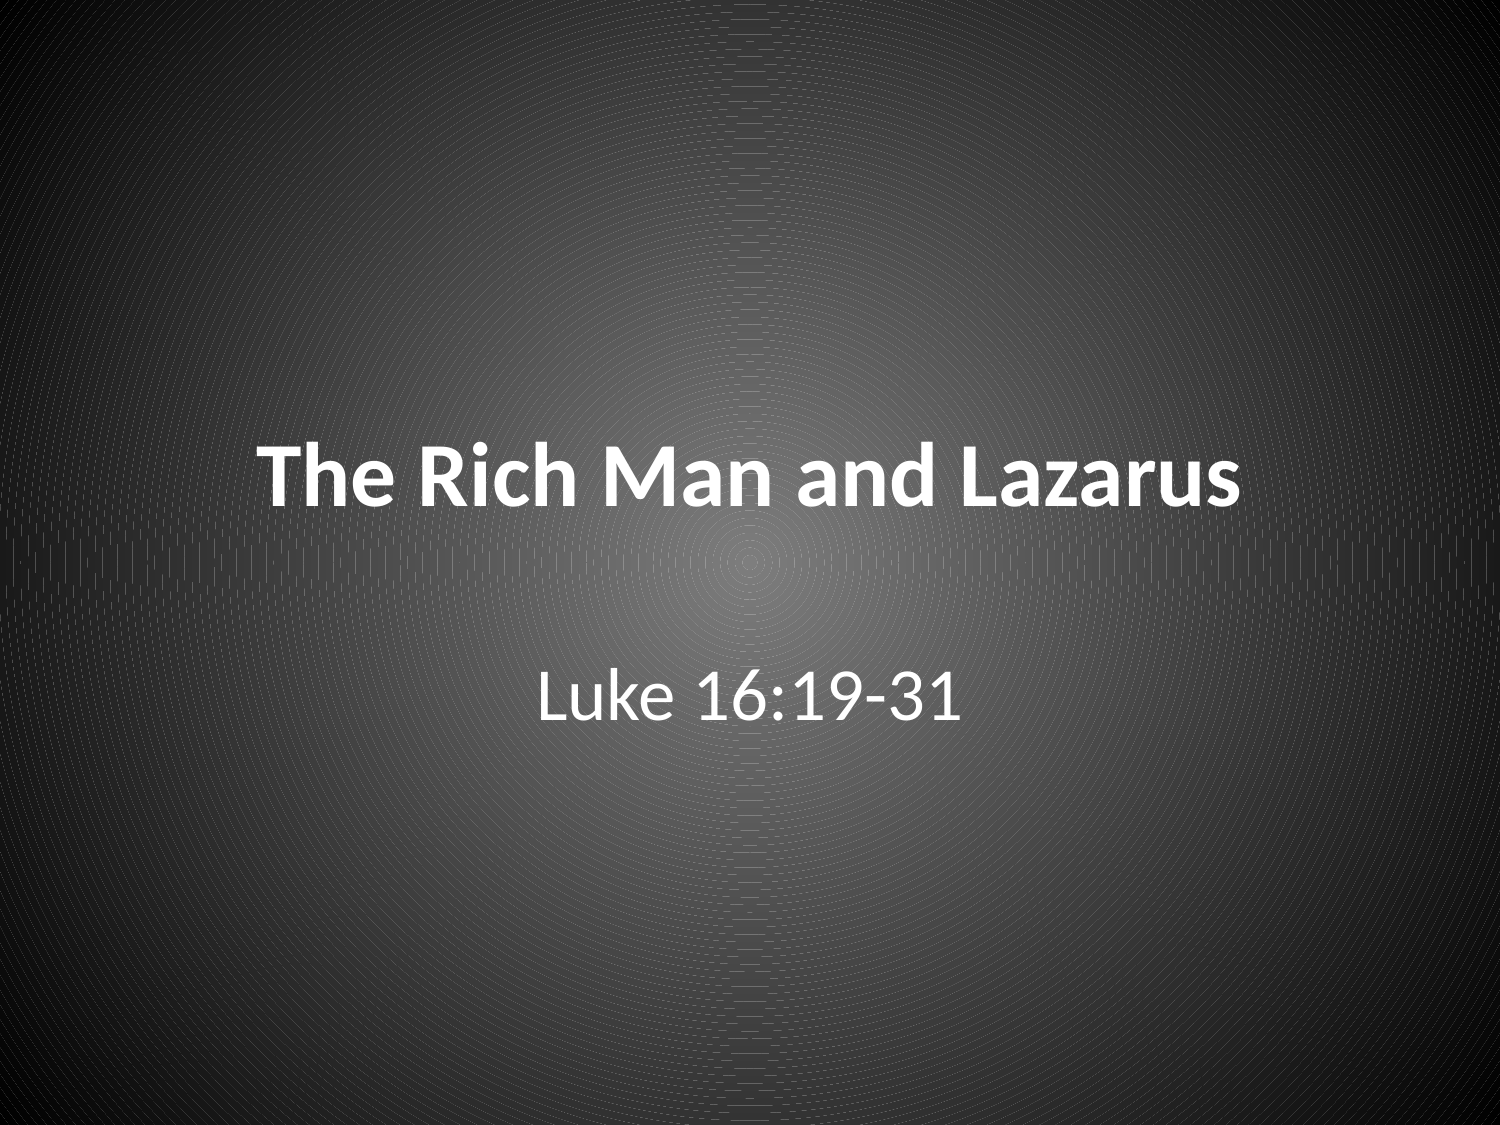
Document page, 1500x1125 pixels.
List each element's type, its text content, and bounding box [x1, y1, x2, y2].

subtitle Luke 16:19-31 [225, 637, 1275, 925]
title The Rich Man and Lazarus [112, 349, 1388, 591]
